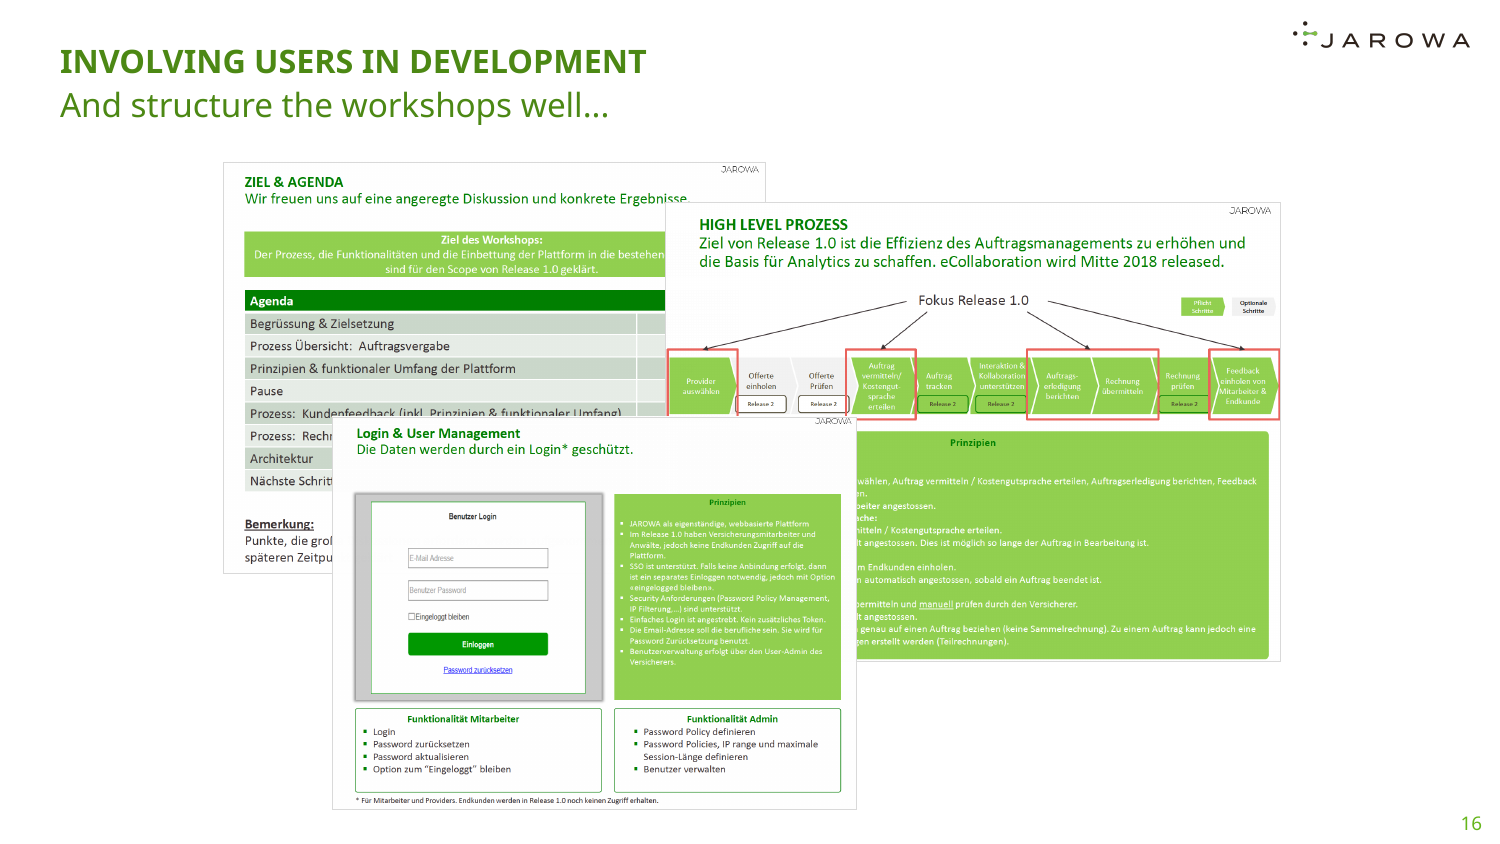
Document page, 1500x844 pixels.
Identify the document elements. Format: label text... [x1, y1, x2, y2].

slide_number 16 [1147, 802, 1498, 844]
picture [1284, 16, 1479, 58]
picture [223, 161, 1281, 811]
title INVOLVING USERS IN DEVELOPMENT [45, 33, 1425, 77]
list And structure the workshops well... [45, 77, 1425, 131]
